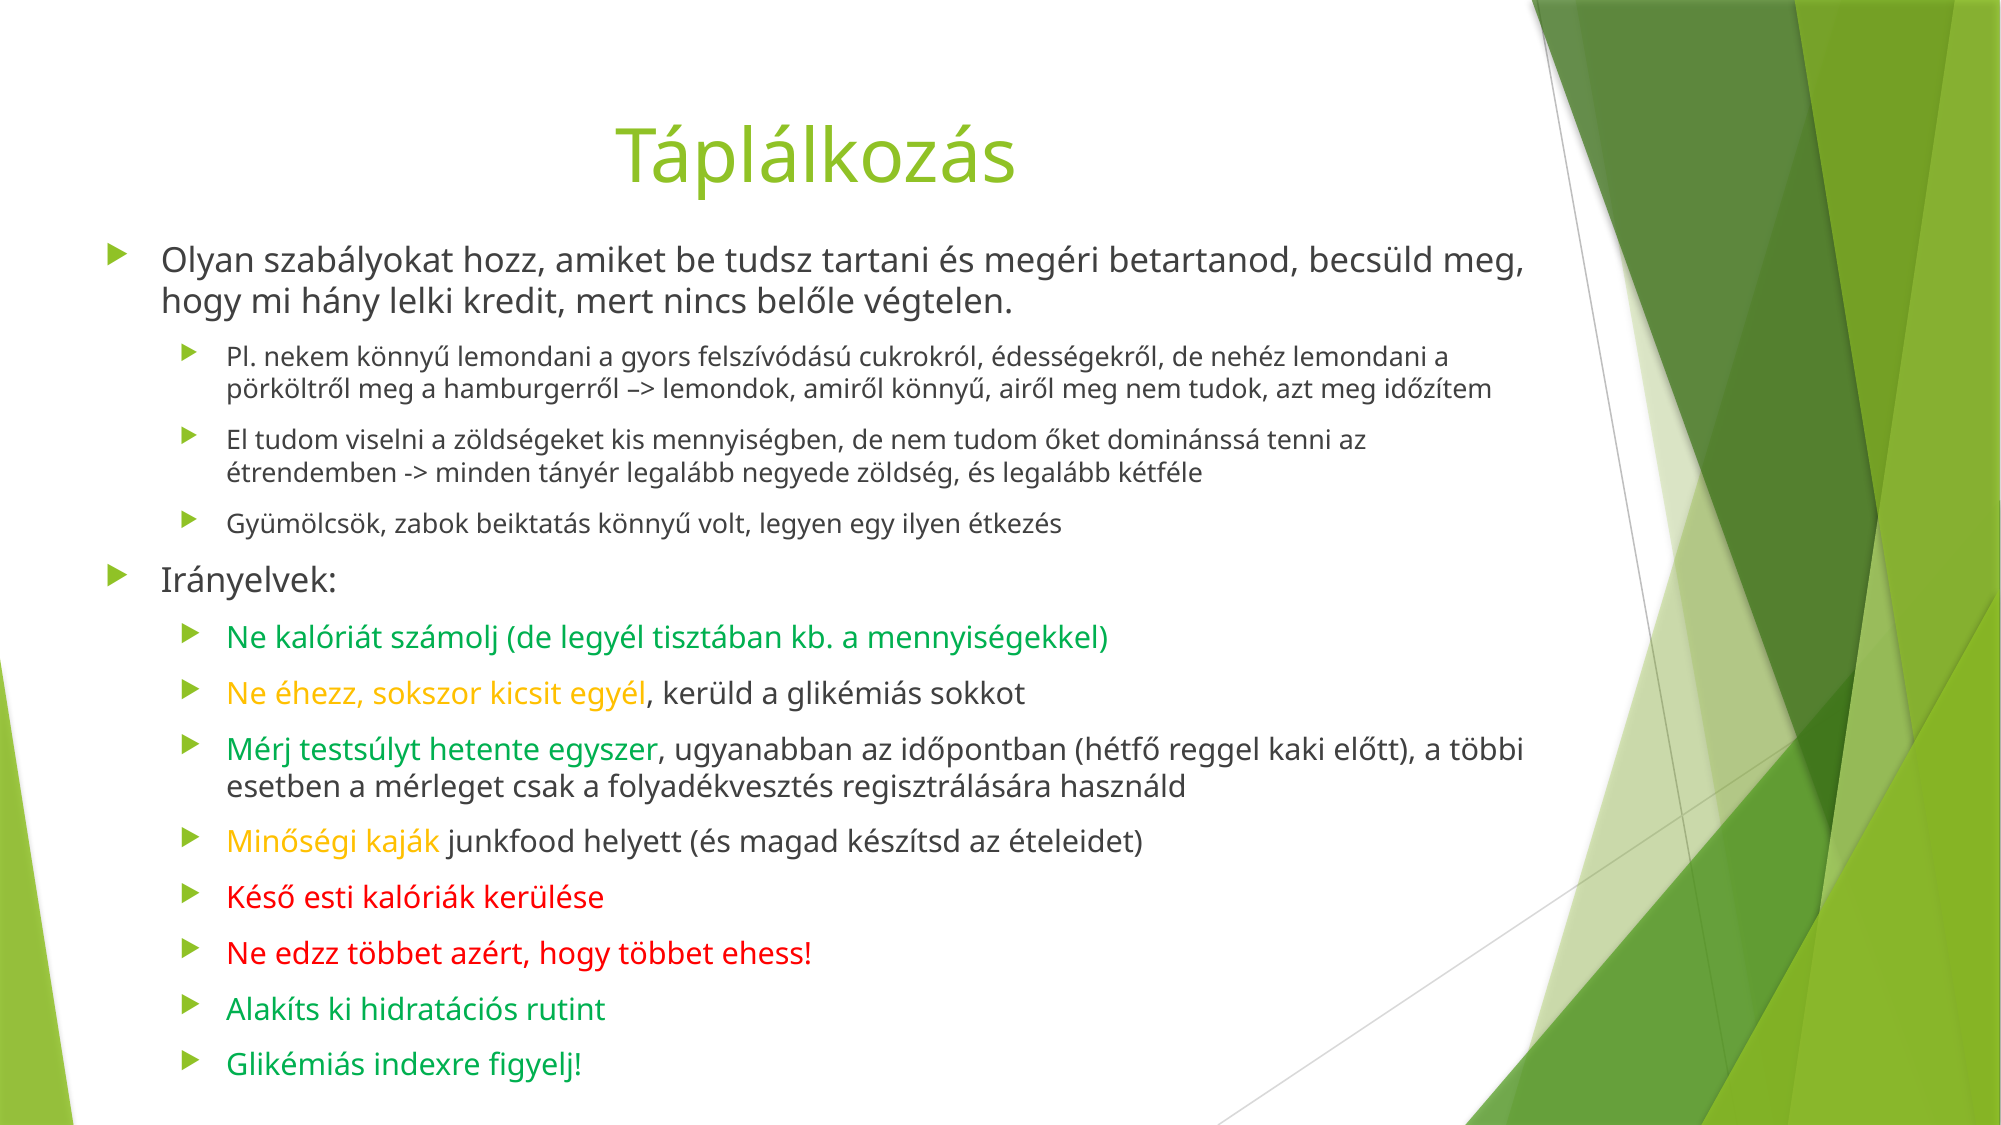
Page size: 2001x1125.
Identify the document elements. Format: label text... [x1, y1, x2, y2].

title Táplálkozás [111, 99, 1522, 230]
list Olyan szabályokat hozz, amiket be tudsz tartani és megéri betartanod, becsüld meg, hogy mi hány lelki kredit, mert nincs belőle végtelen. Pl. nekem könnyű lemondani a gyors felszívódású cukrokról, édességekről, de nehéz lemondani a pörköltről meg a hamburgerről –> lemondok, amiről könnyű, airől meg nem tudok, azt meg időzítem El tudom viselni a zöldségeket kis mennyiségben, de nem tudom őket dominánssá tenni az étrendemben -> minden tányér legalább negyede zöldség, és legalább kétféle Gyümölcsök, zabok beiktatás könnyű volt, legyen egy ilyen étkezés Irányelvek: Ne kalóriát számolj (de legyél tisztában kb. a mennyiségekkel) Ne éhezz, sokszor kicsit egyél, kerüld a glikémiás sokkot Mérj testsúlyt hetente egyszer, ugyanabban az időpontban (hétfő reggel kaki előtt), a többi esetben a mérleget csak a folyadékvesztés regisztrálására használd Minőségi kaják junkfood helyett (és magad készítsd az ételeidet) Késő esti kalóriák kerülése Ne edzz többet azért, hogy többet ehess! Alakíts ki hidratációs rutint Glikémiás indexre figyelj! [90, 230, 1556, 1098]
